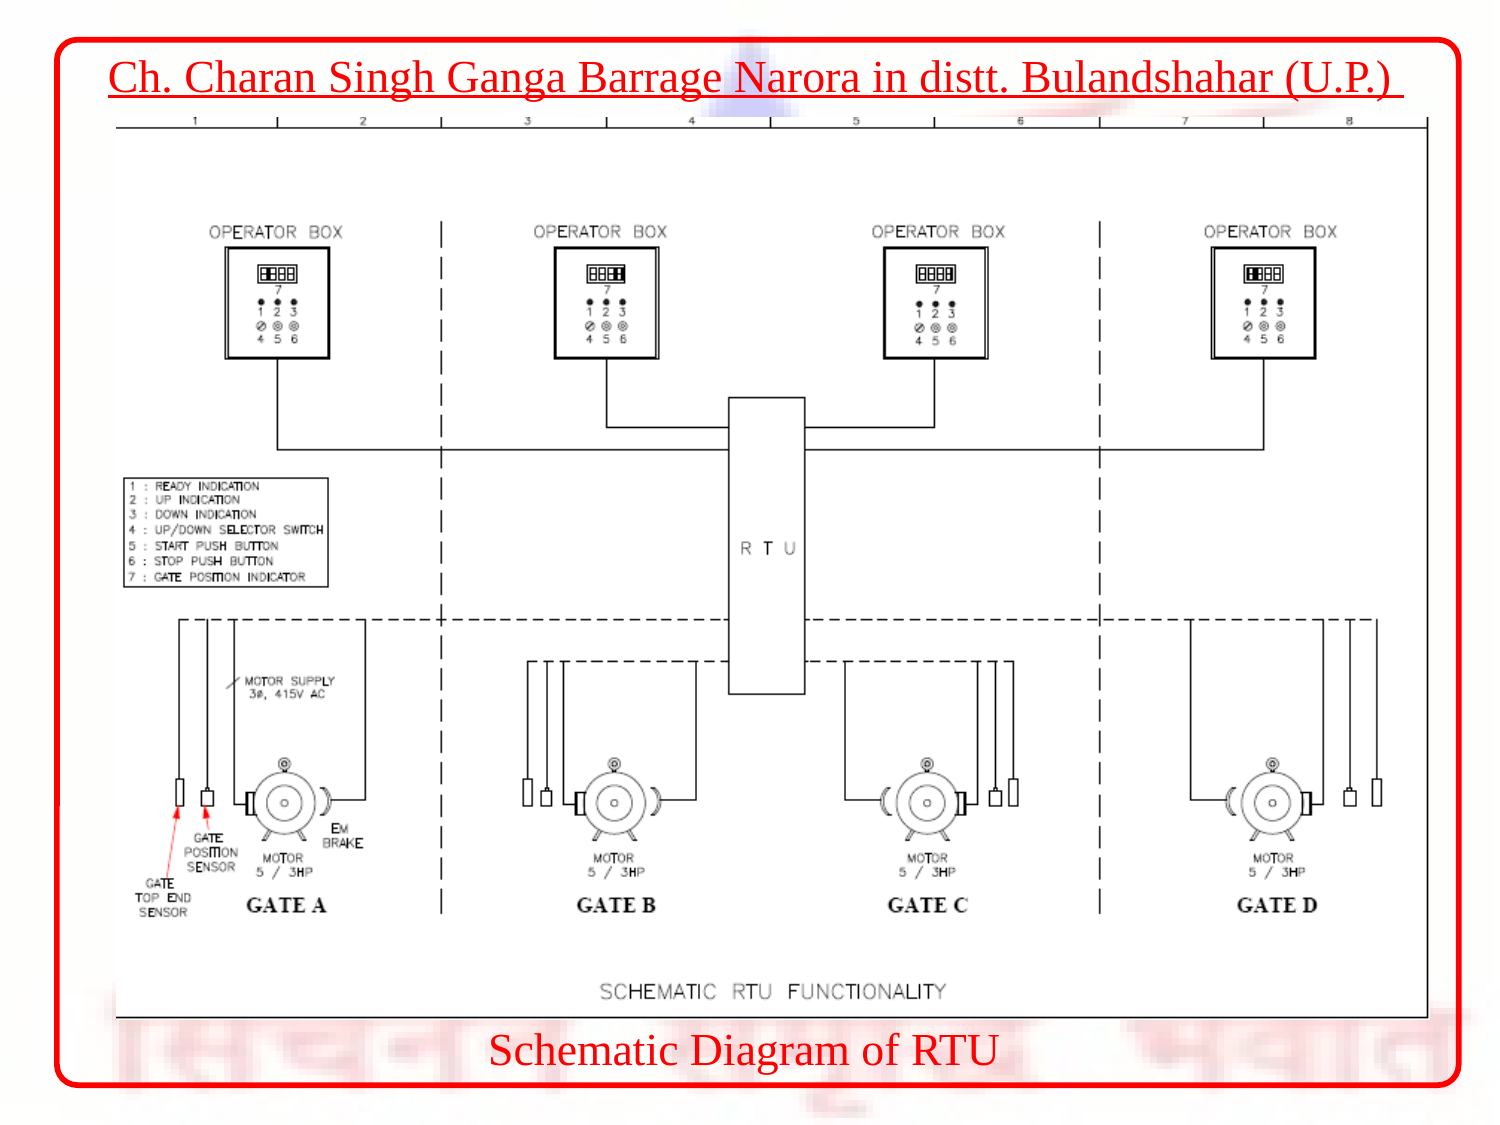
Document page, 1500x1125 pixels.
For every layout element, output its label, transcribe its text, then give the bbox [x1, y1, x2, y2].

text_box Schematic Diagram of RTU [46, 984, 1442, 1109]
title Ch. Charan Singh Ganga Barrage Narora in distt. Bulandshahar (U.P.) [58, 11, 1454, 137]
text_box [54, 48, 111, 984]
picture [116, 116, 1430, 1020]
text_box [1434, 44, 1461, 1087]
